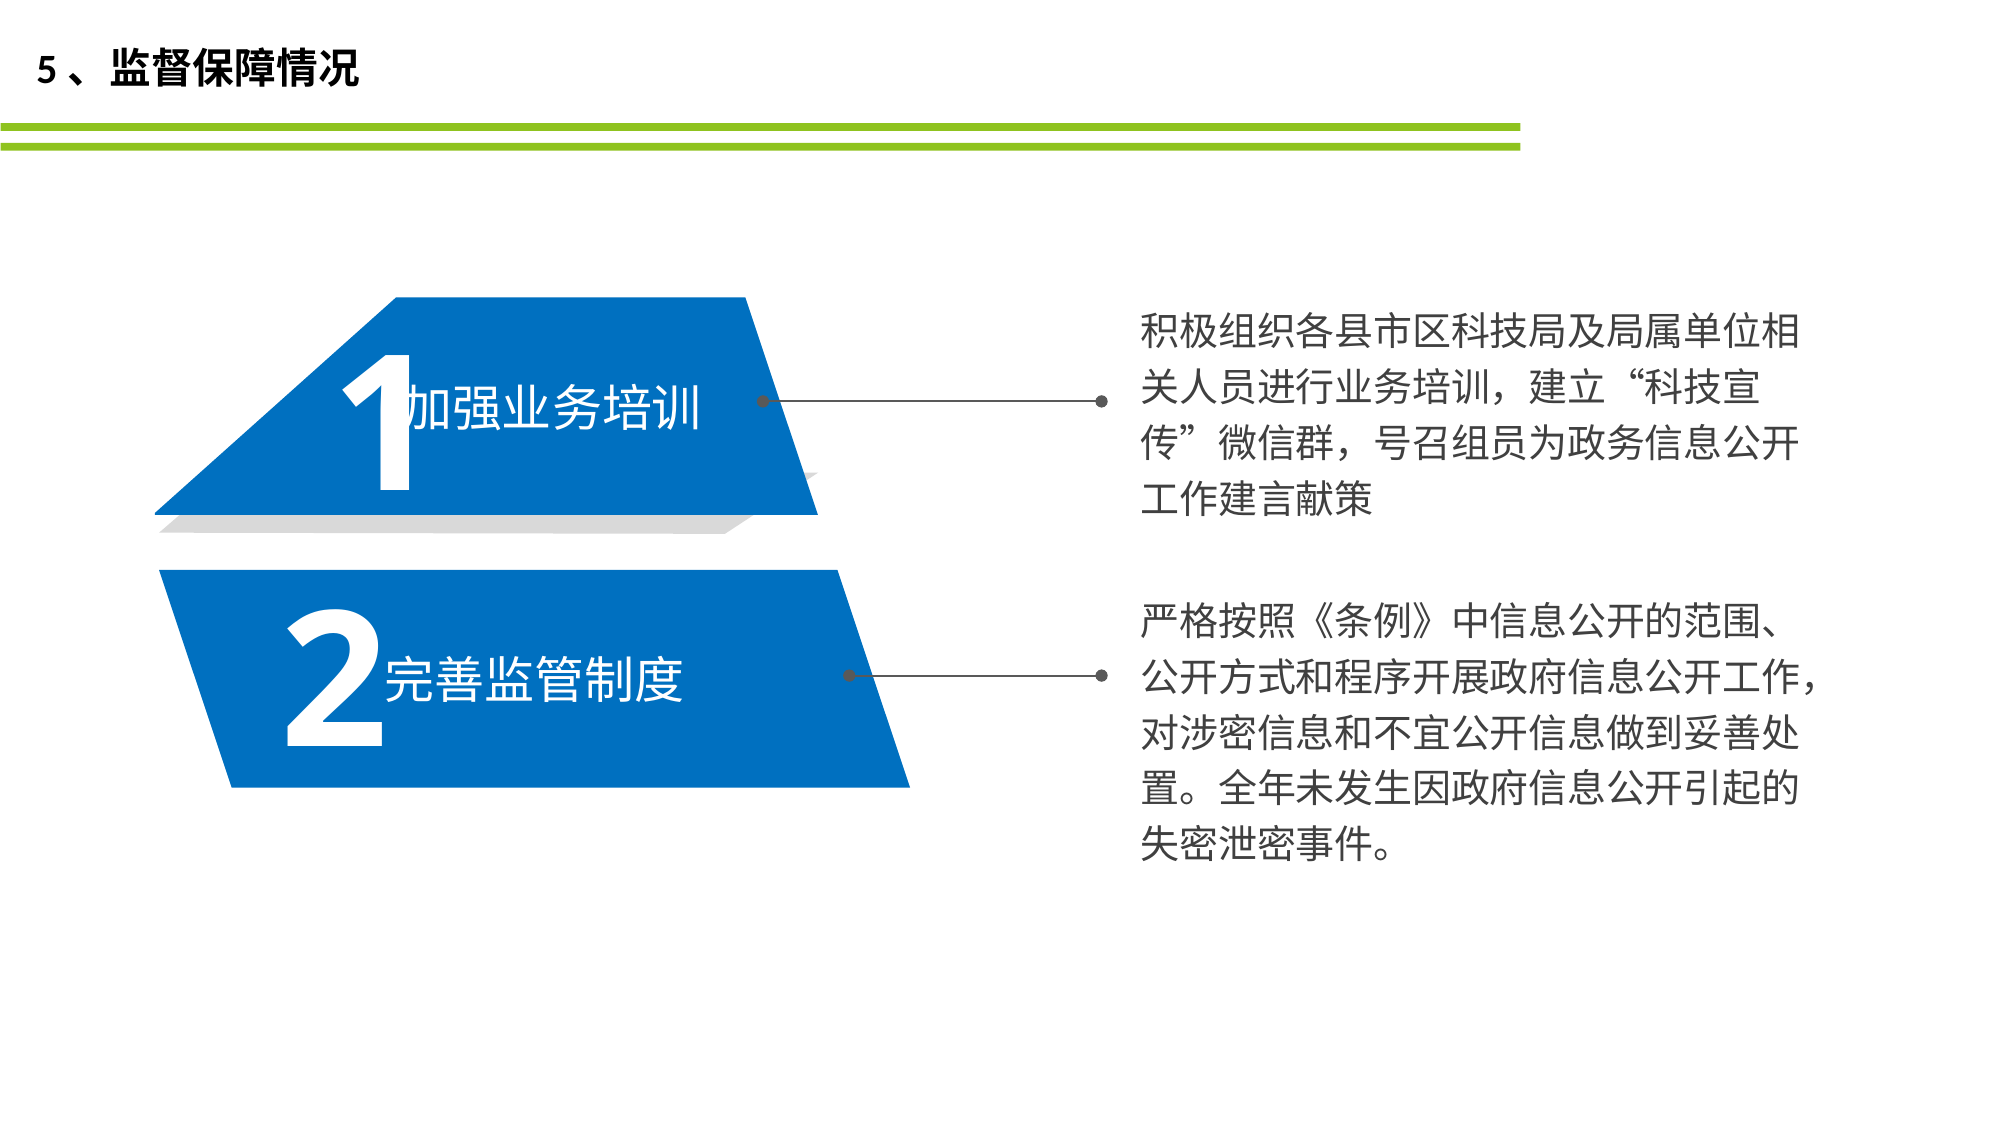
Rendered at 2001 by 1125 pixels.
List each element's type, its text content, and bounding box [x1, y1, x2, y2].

text_box 积极组织各县市区科技局及局属单位相关人员进行业务培训，建立“科技宣传”微信群，号召组员为政务信息公开工作建言献策 [1126, 290, 1835, 529]
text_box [154, 222, 911, 796]
text_box 严格按照《条例》中信息公开的范围、公开方式和程序开展政府信息公开工作，对涉密信息和不宜公开信息做到妥善处置。全年未发生因政府信息公开引起的失密泄密事件。 [1126, 579, 1835, 874]
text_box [0, 122, 1521, 151]
text_box 5、监督保障情况 [21, 34, 392, 100]
